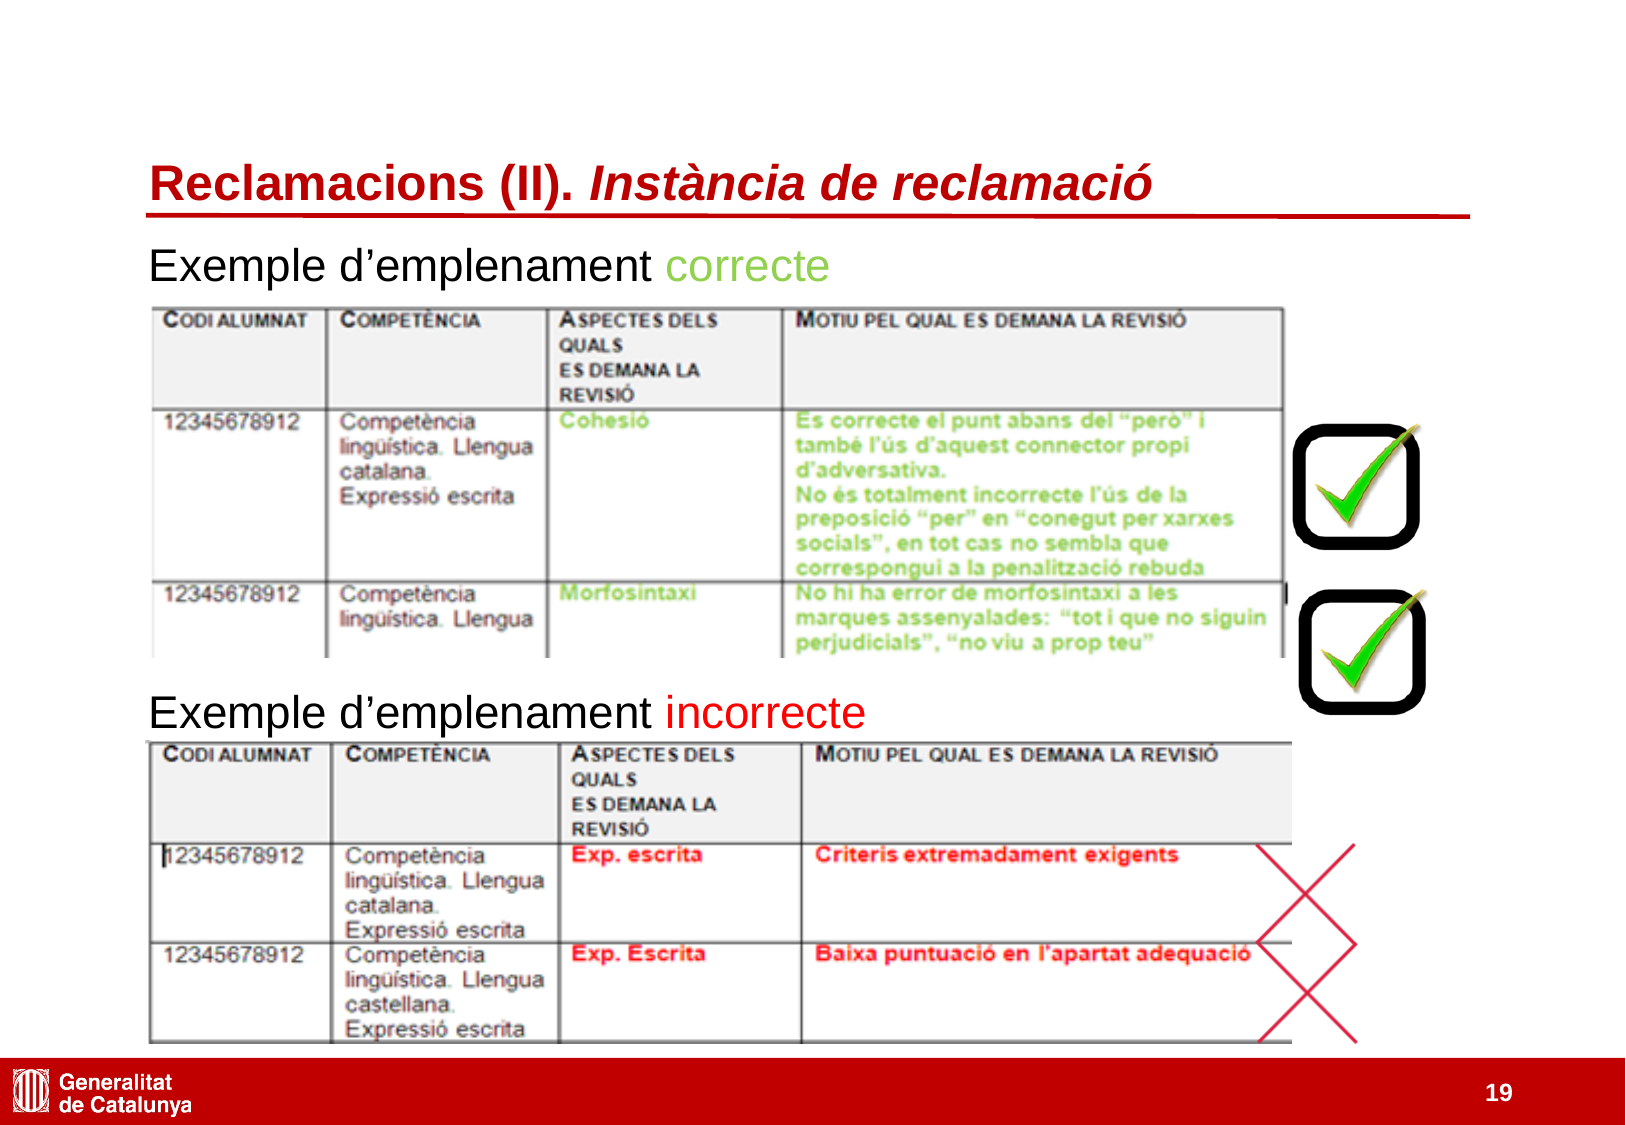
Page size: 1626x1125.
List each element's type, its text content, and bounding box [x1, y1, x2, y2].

picture [145, 740, 1358, 1044]
text_box [115, 117, 1471, 210]
picture [144, 297, 1450, 717]
text_box Reclamacions (II). Instància de reclamació [134, 142, 1215, 218]
text_box Exemple d’emplenament correcte [133, 228, 1233, 299]
picture [12, 1069, 191, 1117]
text_box Exemple d’emplenament incorrecte [133, 675, 1233, 745]
slide_number ‹#› [1470, 1066, 1607, 1117]
